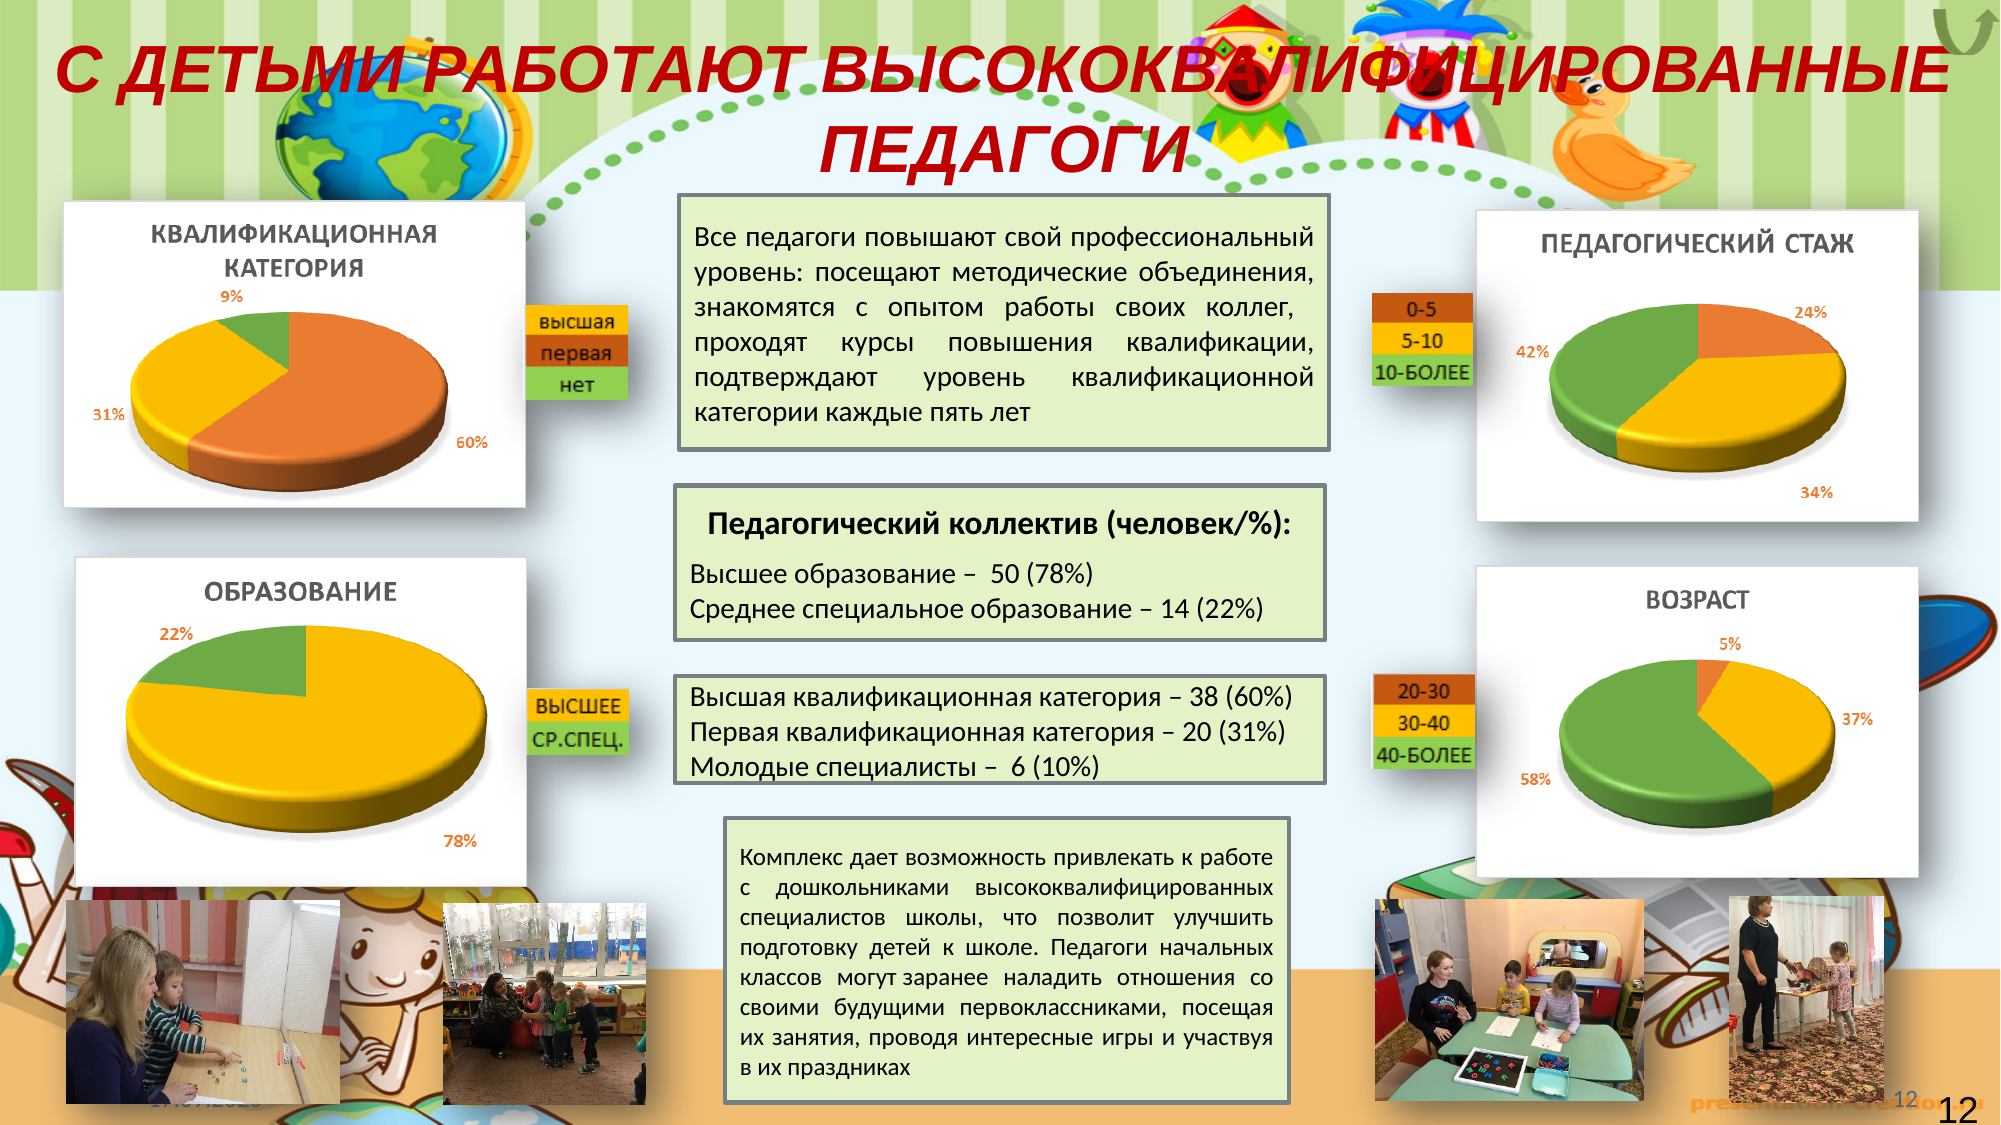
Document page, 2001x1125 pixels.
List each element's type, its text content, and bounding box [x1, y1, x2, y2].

text_box Педагогический коллектив (человек/%): Высшее образование – 50 (78%) Среднее специальное образование – 14 (22%) [673, 483, 1327, 642]
text_box Все педагоги повышают свой профессиональный уровень: посещают методические объединения, знакомятся с опытом работы своих коллег, проходят курсы повышения квалификации, подтверждают уровень квалификационной категории каждые пять лет [677, 193, 1331, 452]
text_box Высшая квалификационная категория – 38 (60%) Первая квалификационная категория – 20 (31%) Молодые специалисты – 6 (10%) [673, 674, 1327, 785]
text_box 12 [1922, 1078, 2000, 1125]
text_box С ДЕТЬМИ РАБОТАЮТ ВЫСОКОКВАЛИФИЦИРОВАННЫЕ ПЕДАГОГИ [4, 18, 2000, 193]
picture [0, 0, 2001, 1125]
text_box Комплекс дает возможность привлекать к работе с дошкольниками высококвалифицированных специалистов школы, что позволит улучшить подготовку детей к школе. Педагоги начальных классов могут заранее наладить отношения со своими будущими первоклассниками, посещая их занятия, проводя интересные игры и участвуя в их праздниках [723, 816, 1291, 1105]
